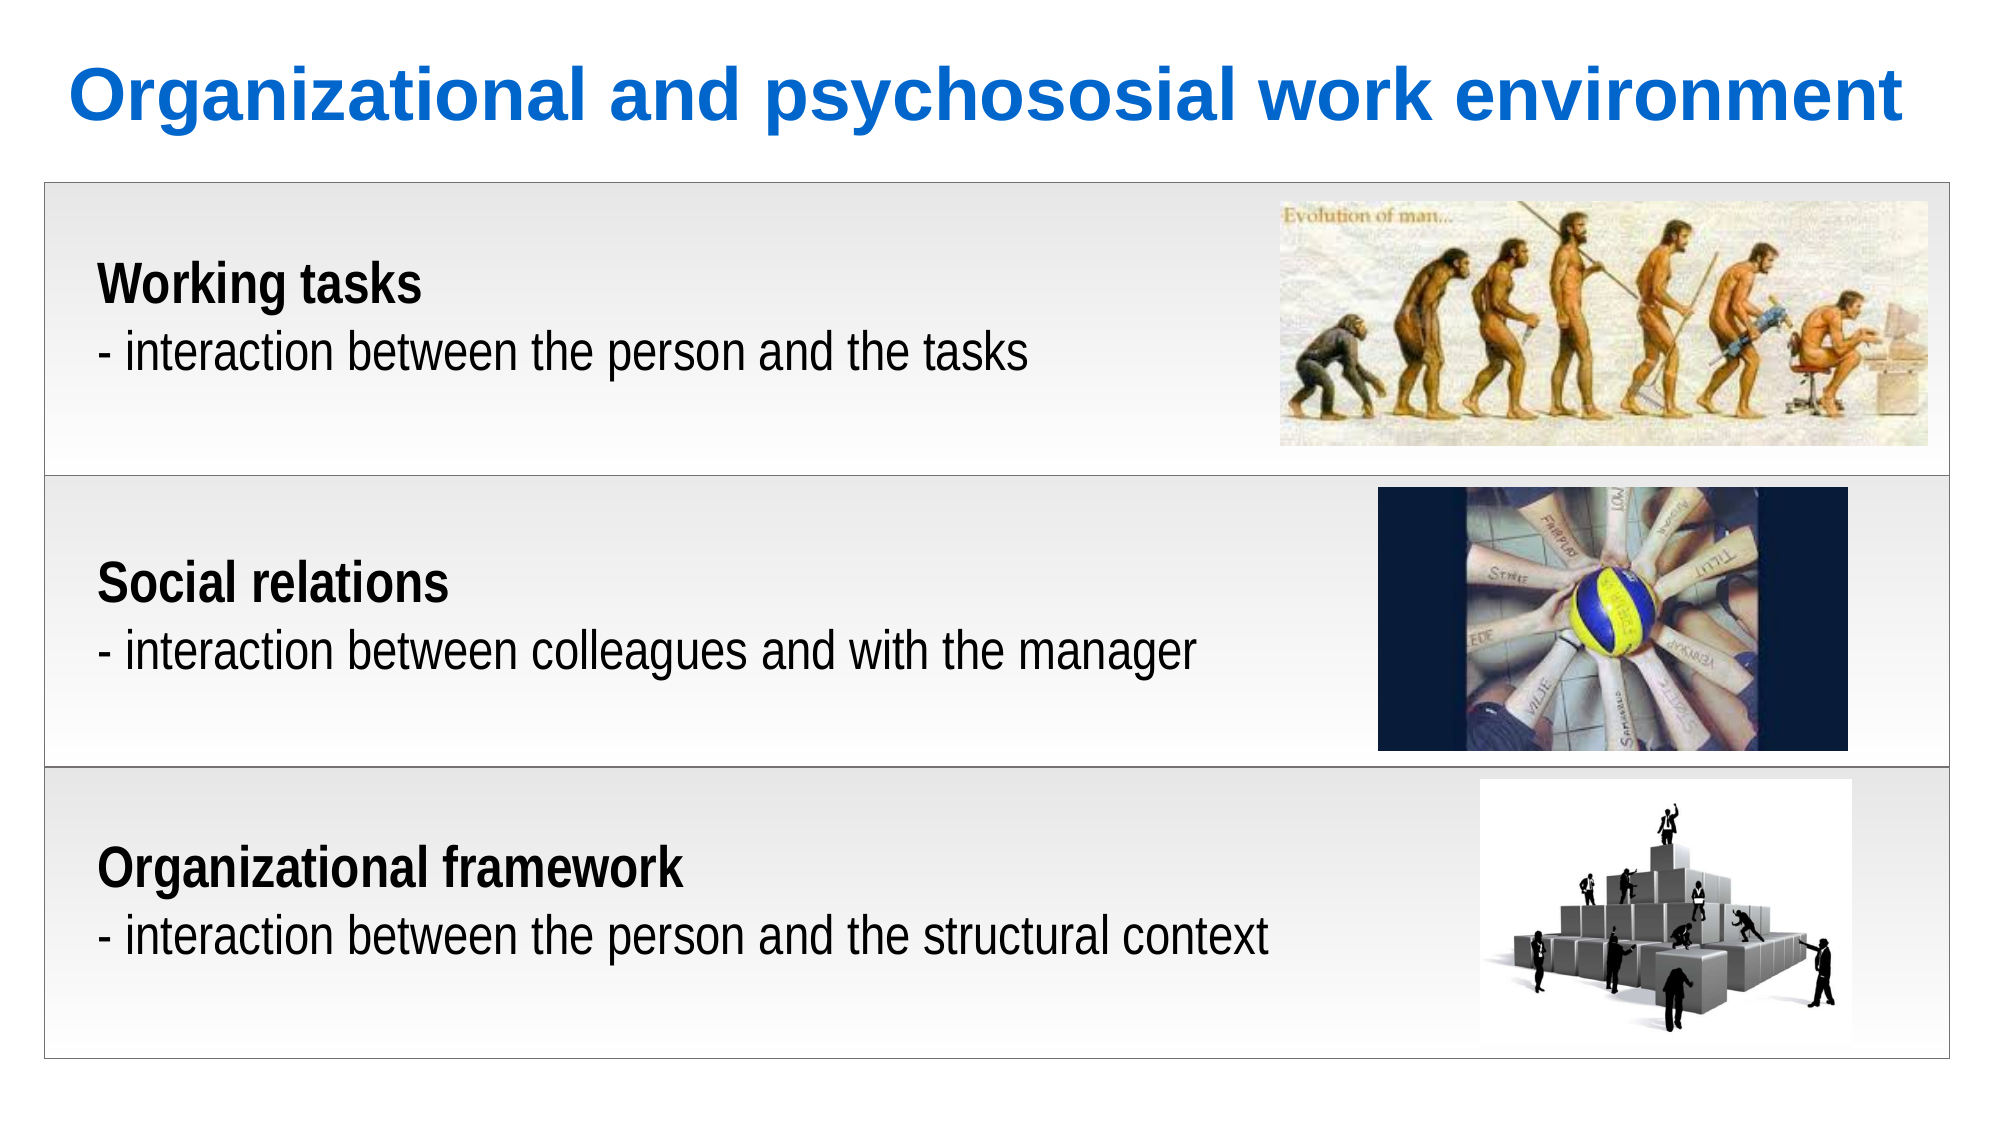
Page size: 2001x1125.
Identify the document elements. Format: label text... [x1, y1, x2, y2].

text_box [44, 181, 1951, 477]
text_box [44, 477, 1951, 768]
picture [1480, 779, 1852, 1043]
picture [1378, 487, 1848, 751]
text_box Working tasks - interaction between the person and the tasks [82, 237, 1279, 389]
picture [1280, 201, 1928, 446]
text_box [44, 768, 1951, 1060]
title Organizational and psychososial work environment [45, 0, 1950, 205]
text_box Social relations - interaction between colleagues and with the manager [82, 536, 1378, 688]
text_box Organizational framework - interaction between the person and the structural context [82, 821, 1452, 974]
